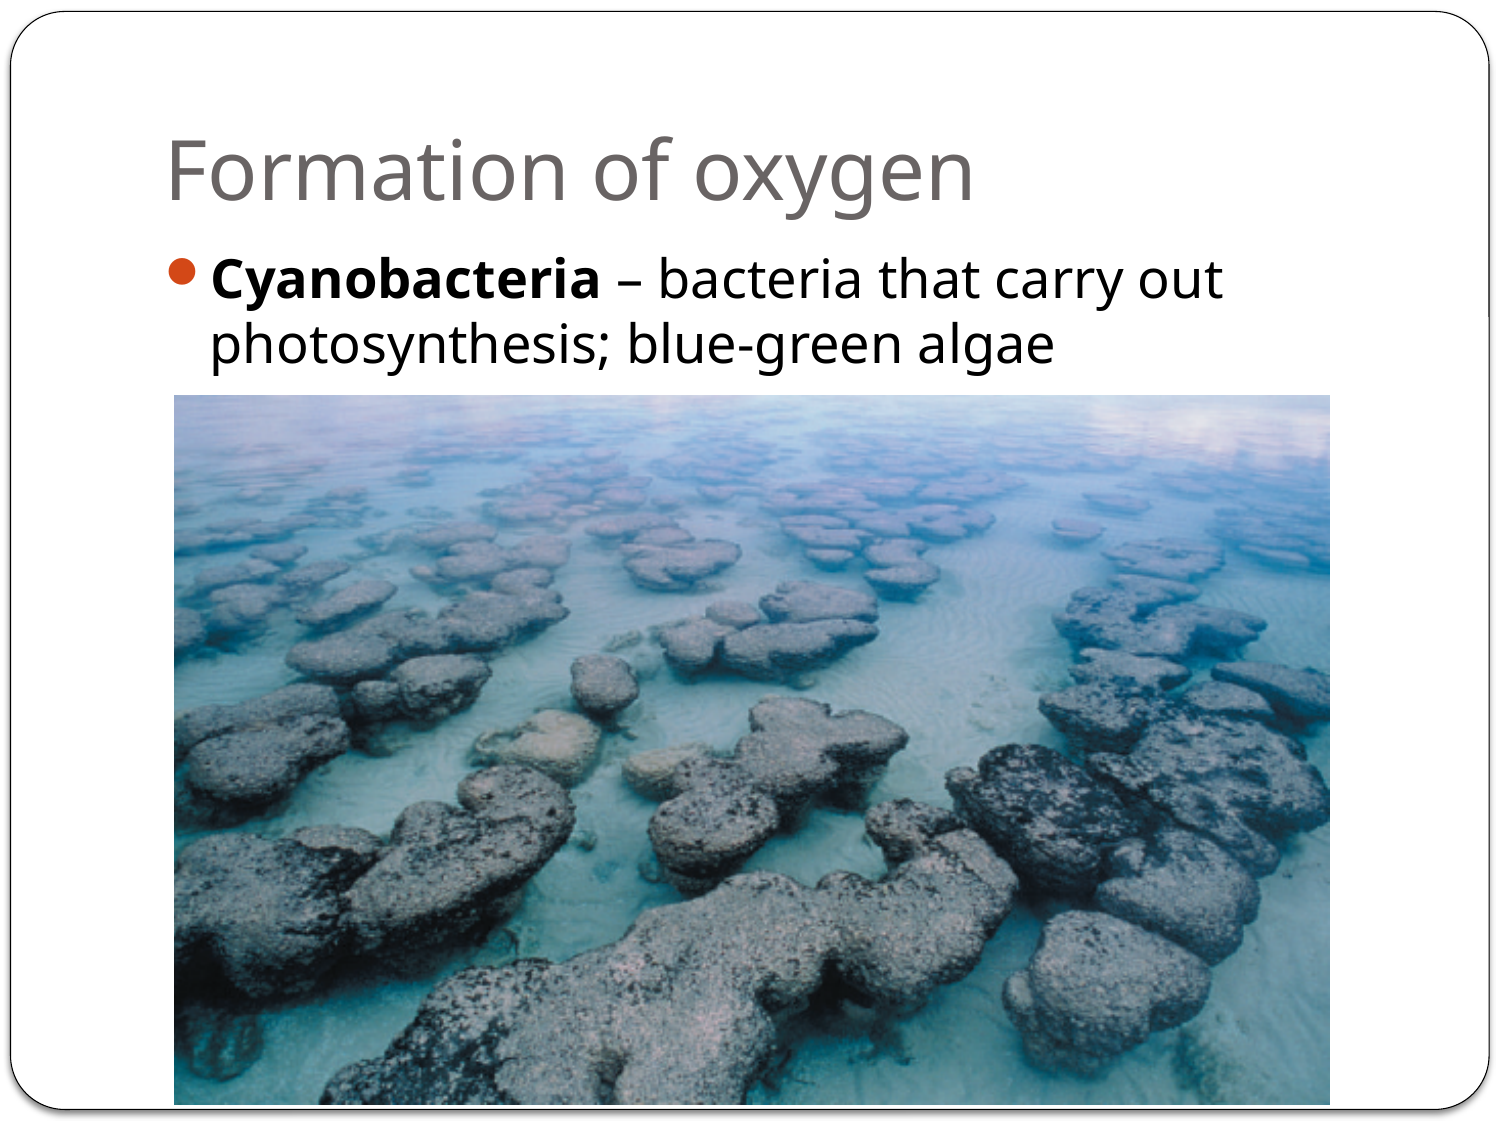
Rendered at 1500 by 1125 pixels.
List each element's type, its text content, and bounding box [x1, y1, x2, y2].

picture [174, 395, 1331, 1105]
list Cyanobacteria – bacteria that carry out photosynthesis; blue-green algae [150, 237, 1425, 988]
title Formation of oxygen [150, 45, 1425, 233]
